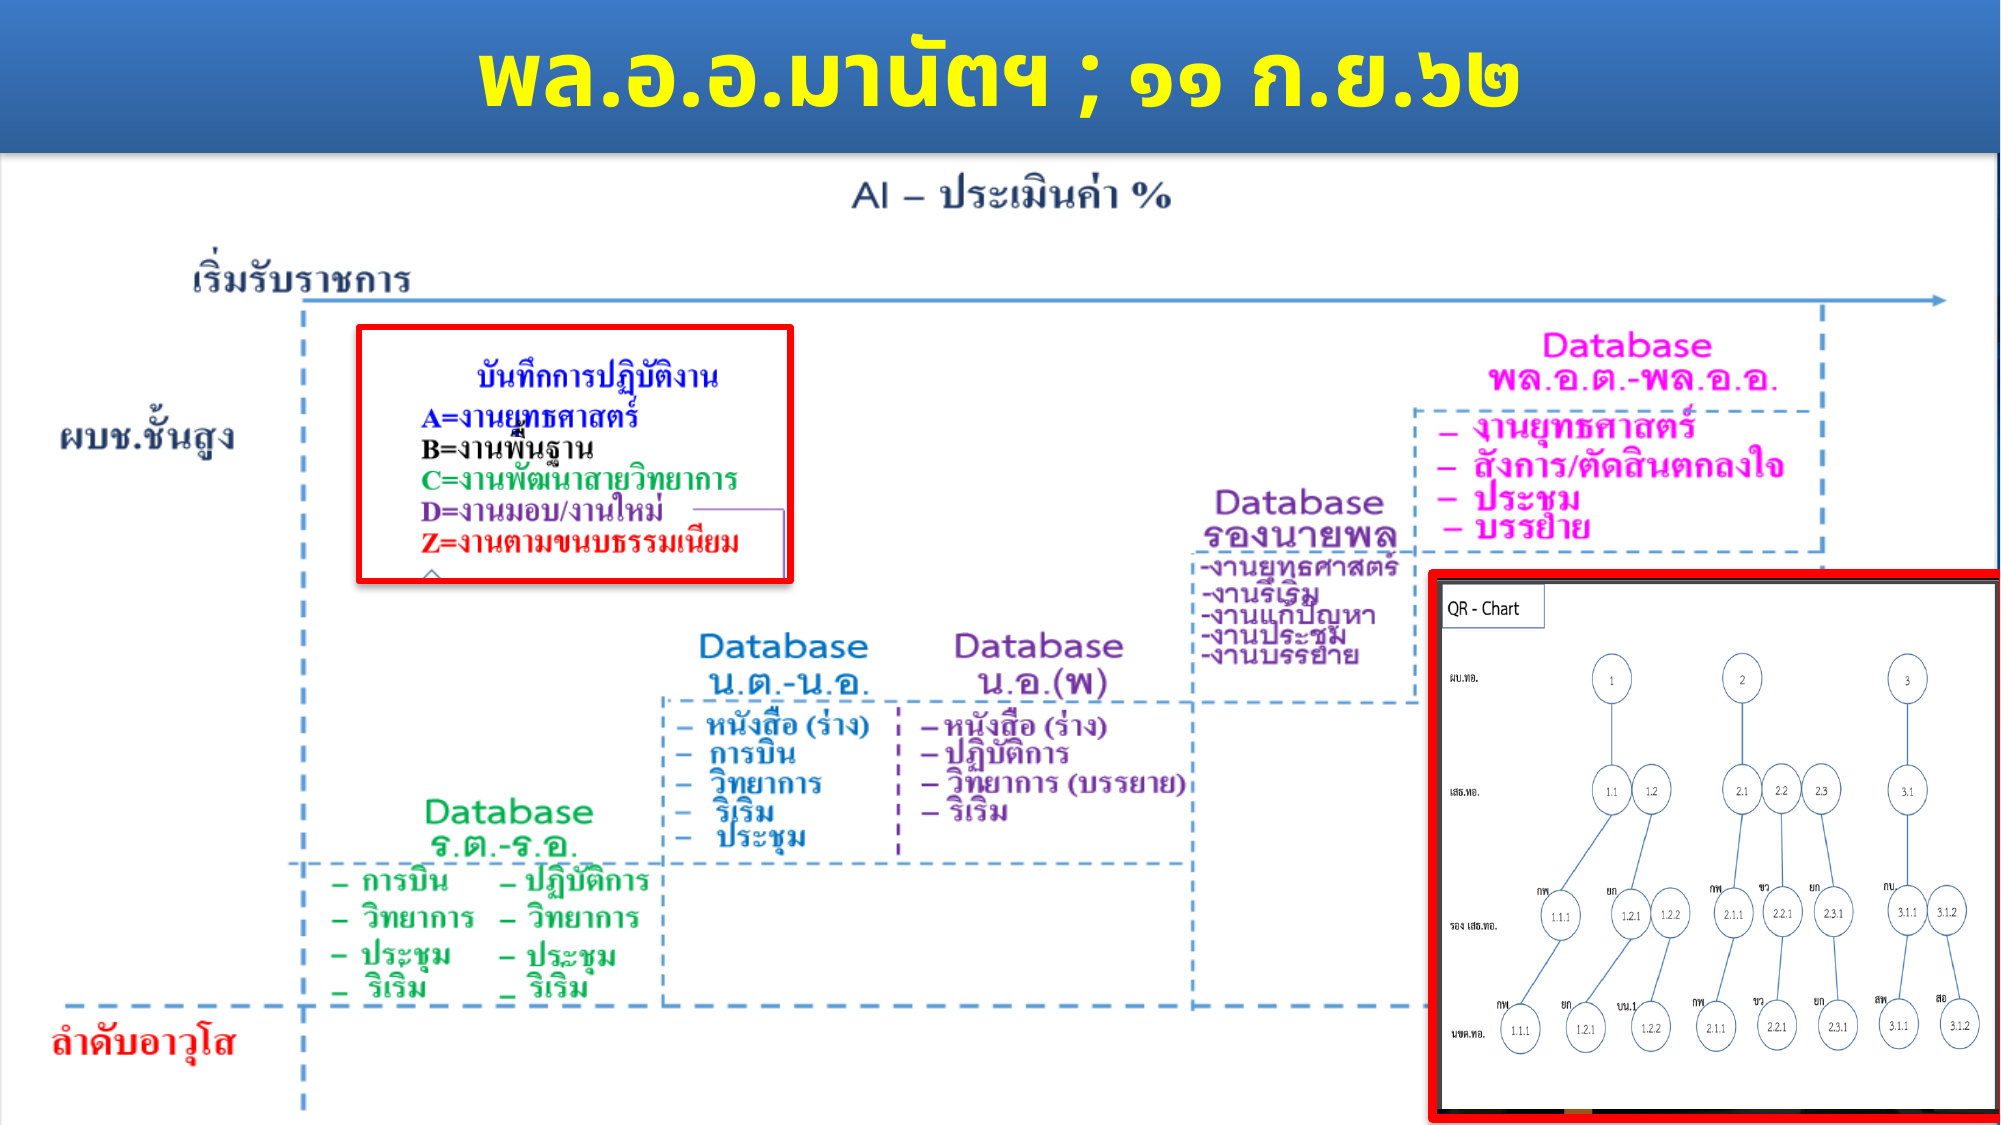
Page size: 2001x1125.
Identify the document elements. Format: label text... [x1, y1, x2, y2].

text_box พล.อ.อ.มานัตฯ ; ๑๑ ก.ย.๖๒ [0, 0, 2000, 151]
picture [0, 0, 2001, 1125]
